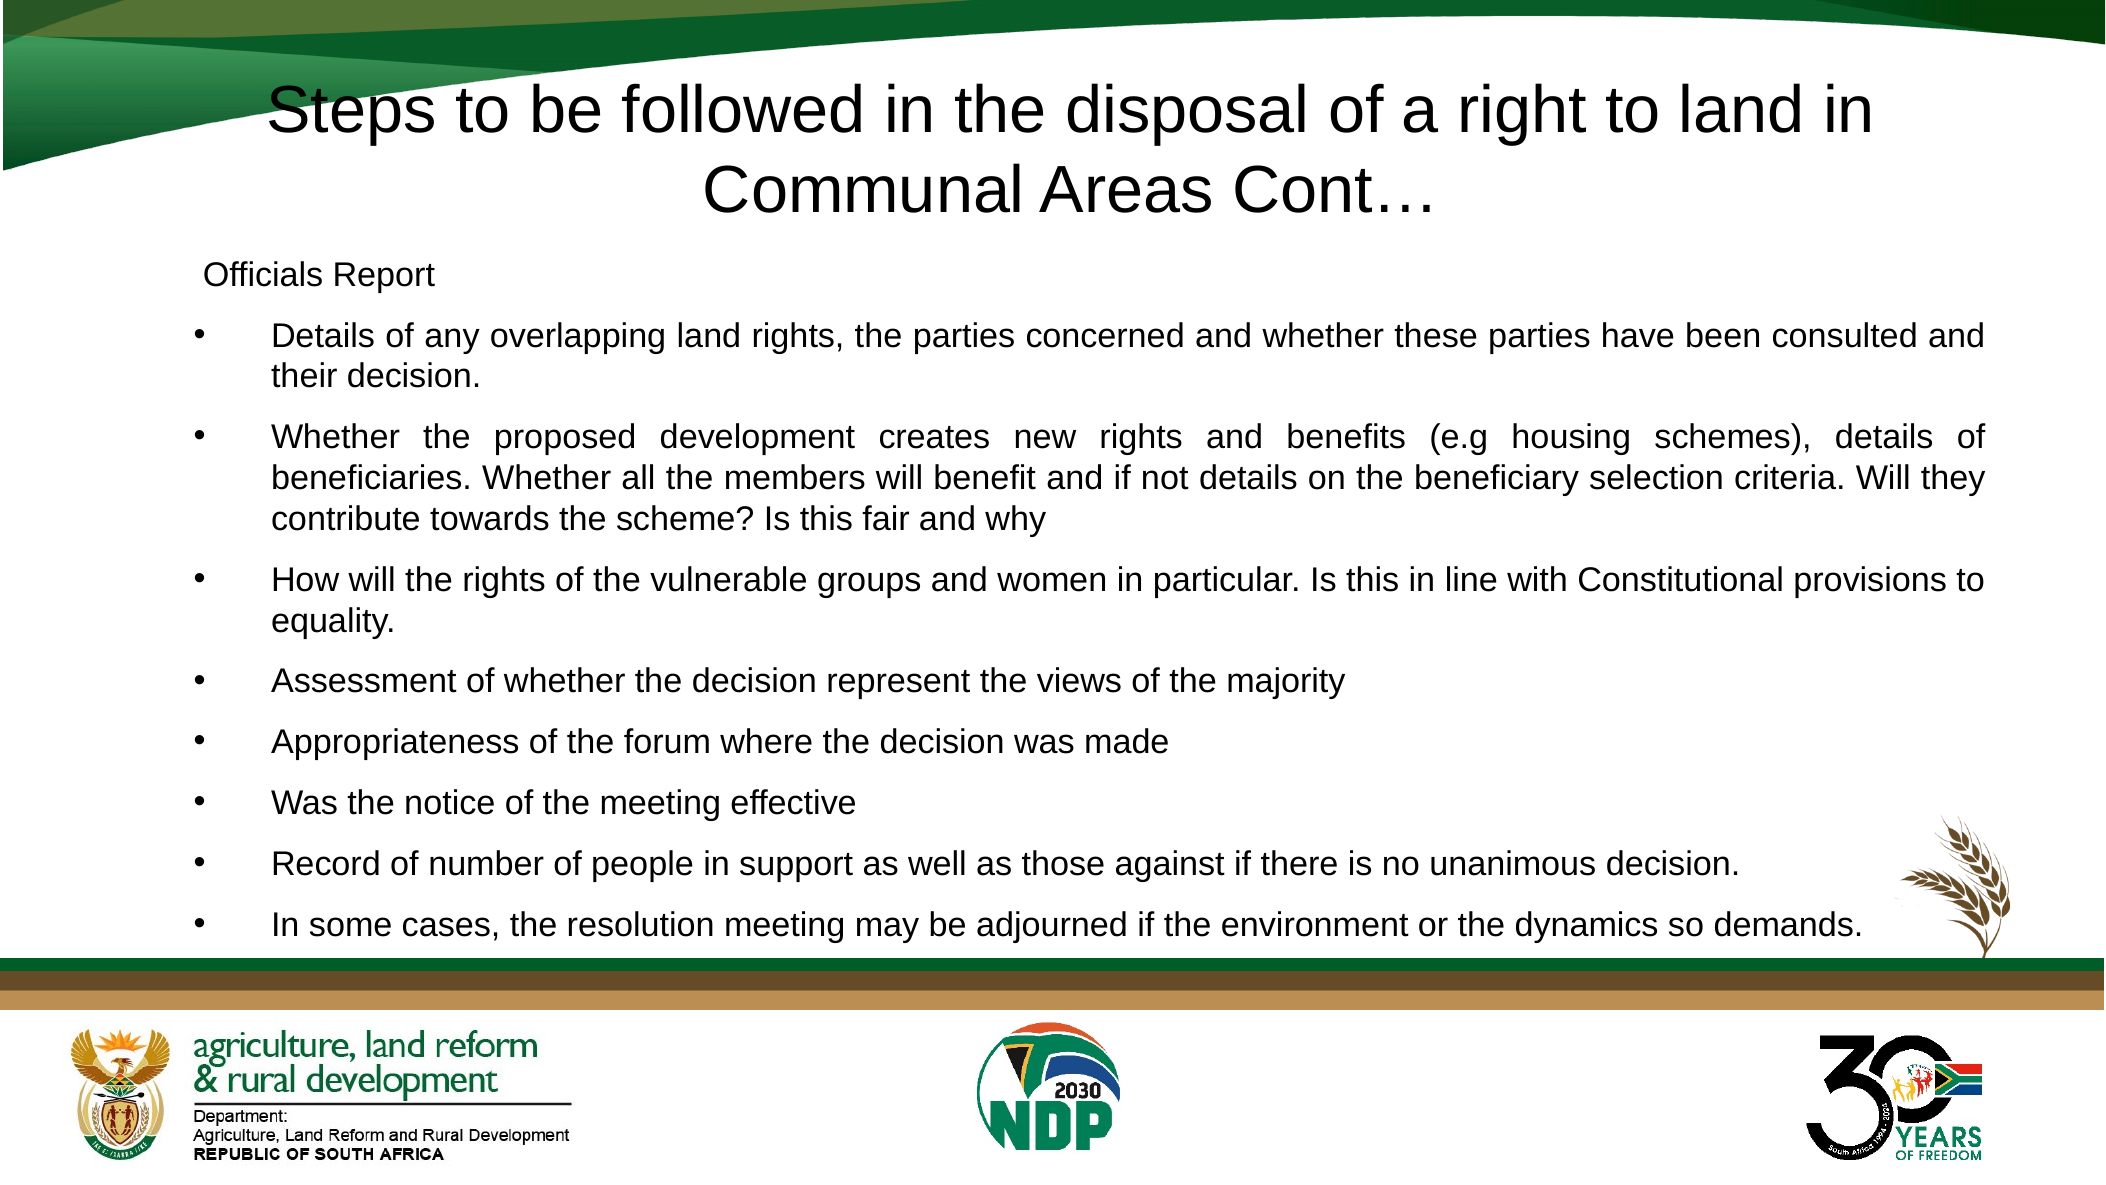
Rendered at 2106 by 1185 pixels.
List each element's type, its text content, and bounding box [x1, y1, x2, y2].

picture [0, 787, 2104, 1174]
picture [3, 0, 2106, 174]
title Steps to be followed in the disposal of a right to land in Communal Areas Cont… [142, 47, 2000, 245]
list Officials Report Details of any overlapping land rights, the parties concerned and whether these parties have been consulted and their decision. Whether the proposed development creates new rights and benefits (e.g housing schemes), details of beneficiaries. Whether all the members will benefit and if not details on the beneficiary selection criteria. Will they contribute towards the scheme? Is this fair and why How will the rights of the vulnerable groups and women in particular. Is this in line with Constitutional provisions to equality. Assessment of whether the decision represent the views of the majority Appropriateness of the forum where the decision was made Was the notice of the meeting effective Record of number of people in support as well as those against if there is no unanimous decision. In some cases, the resolution meeting may be adjourned if the environment or the dynamics so demands. [178, 244, 2000, 959]
